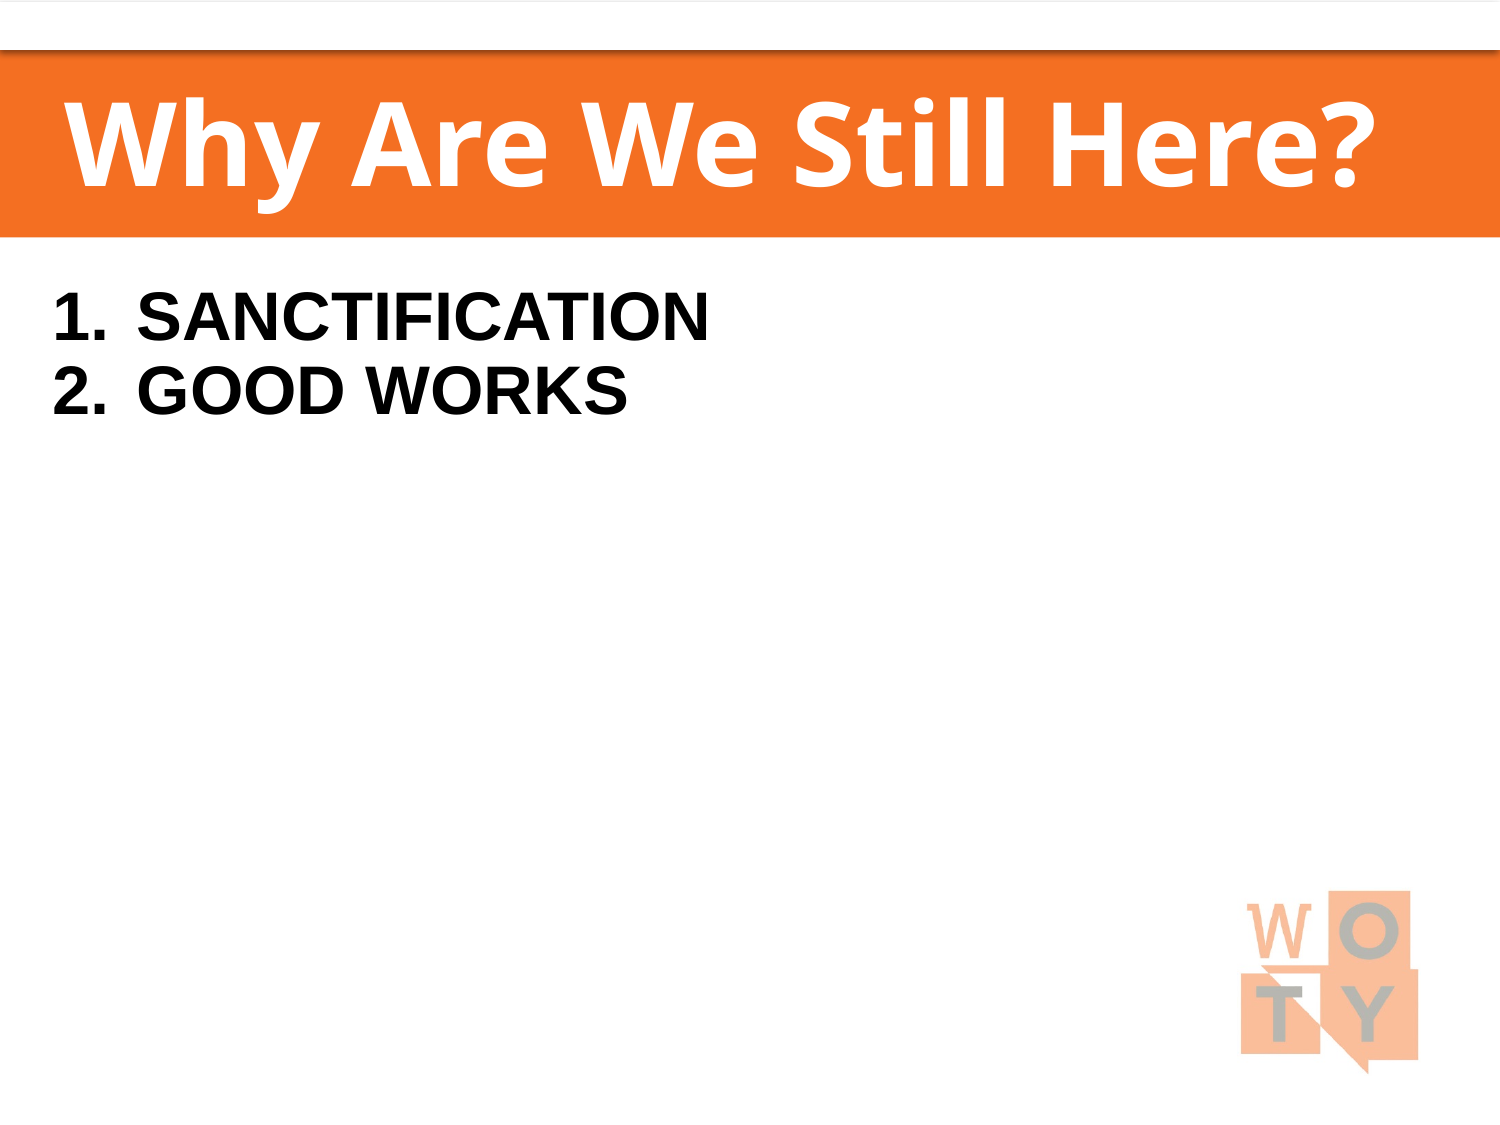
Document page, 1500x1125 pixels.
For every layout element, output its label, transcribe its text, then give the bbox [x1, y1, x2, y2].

text_box Why Are We Still Here? [50, 62, 1500, 238]
picture [0, 50, 1500, 237]
text_box SANCTIFICATION GOOD WORKS [37, 273, 1475, 640]
picture [1237, 887, 1421, 1076]
